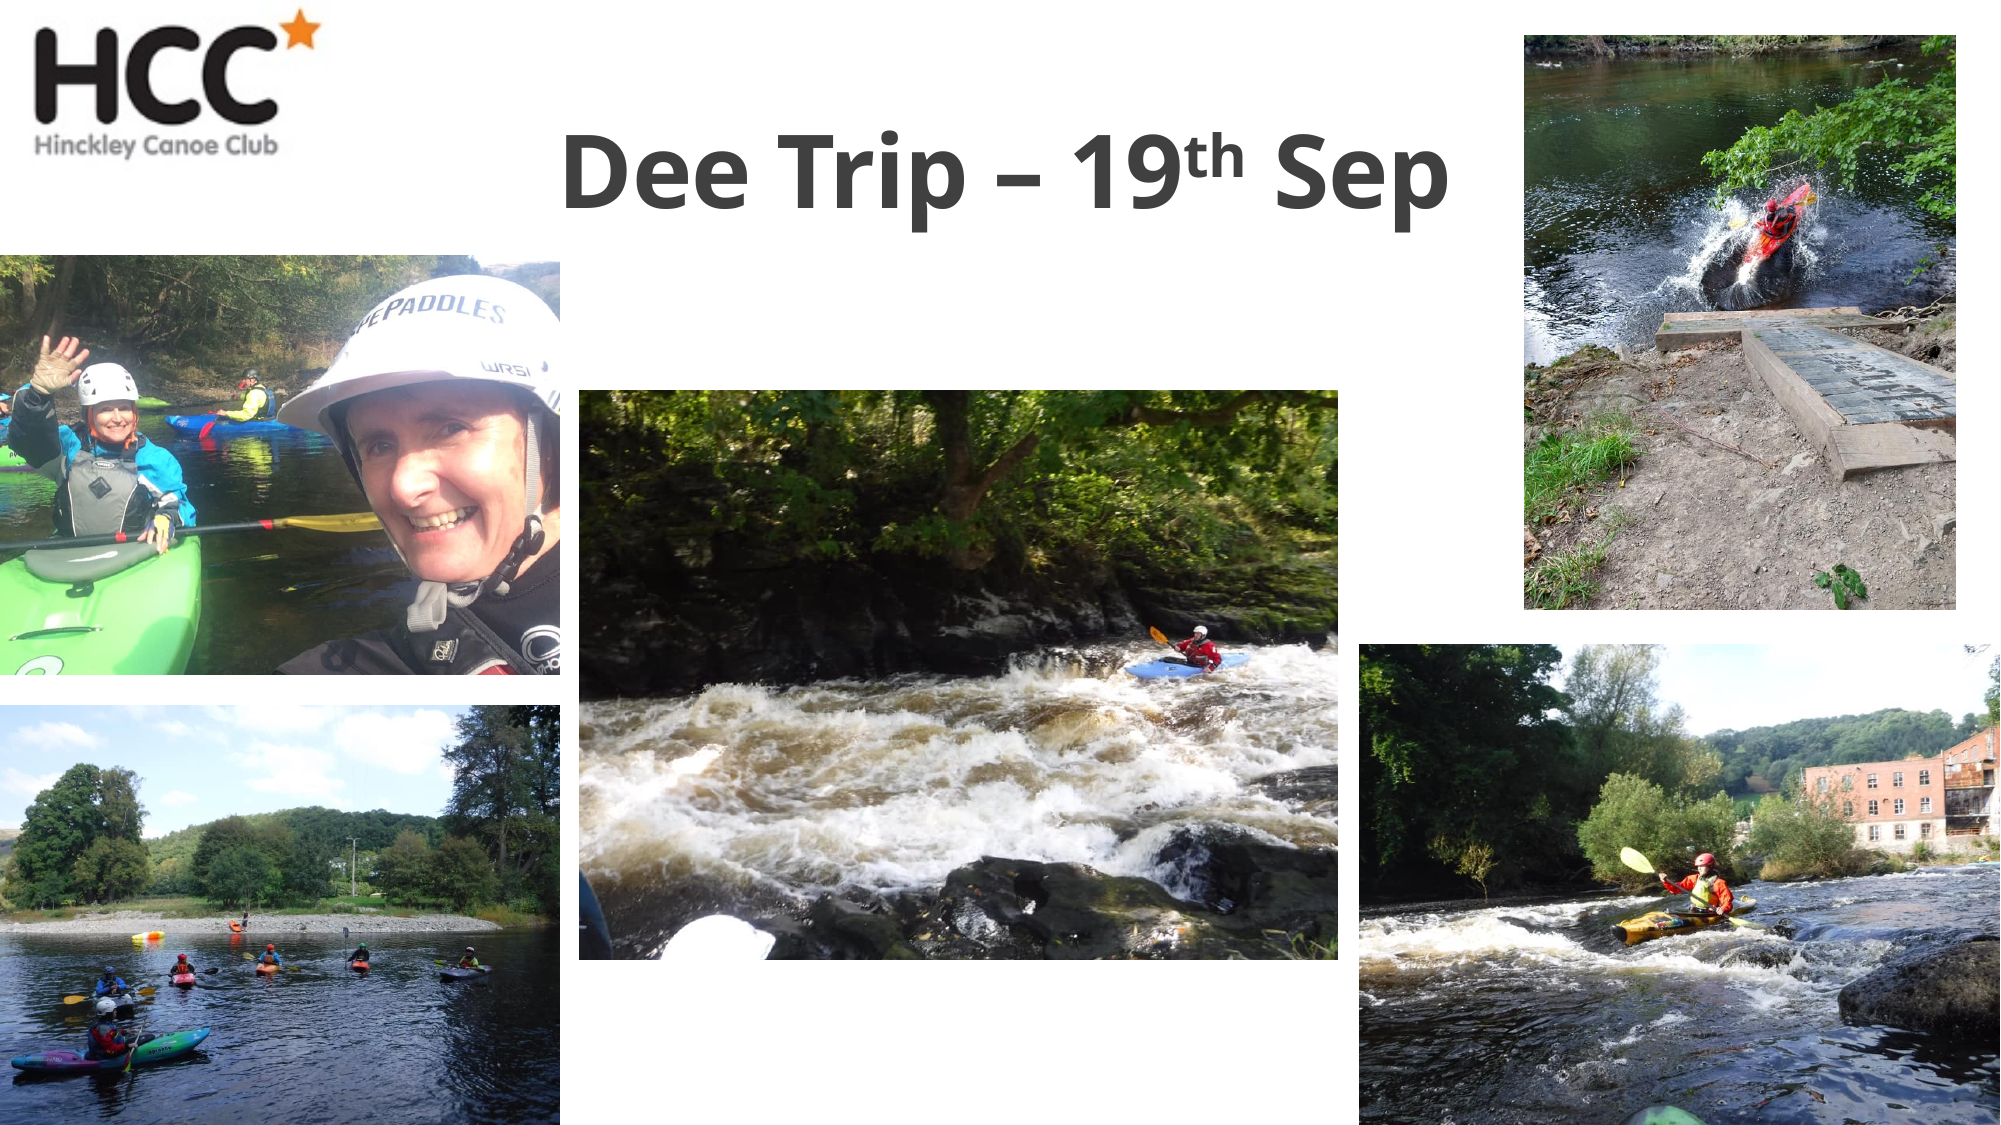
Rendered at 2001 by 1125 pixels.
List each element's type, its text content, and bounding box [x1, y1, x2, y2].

picture [1524, 34, 1956, 610]
picture [1358, 643, 2000, 1125]
title Dee Trip – 19th Sep [180, 0, 1830, 402]
picture [0, 704, 560, 1125]
picture [17, 0, 180, 171]
picture [0, 254, 560, 676]
picture [578, 390, 1338, 960]
